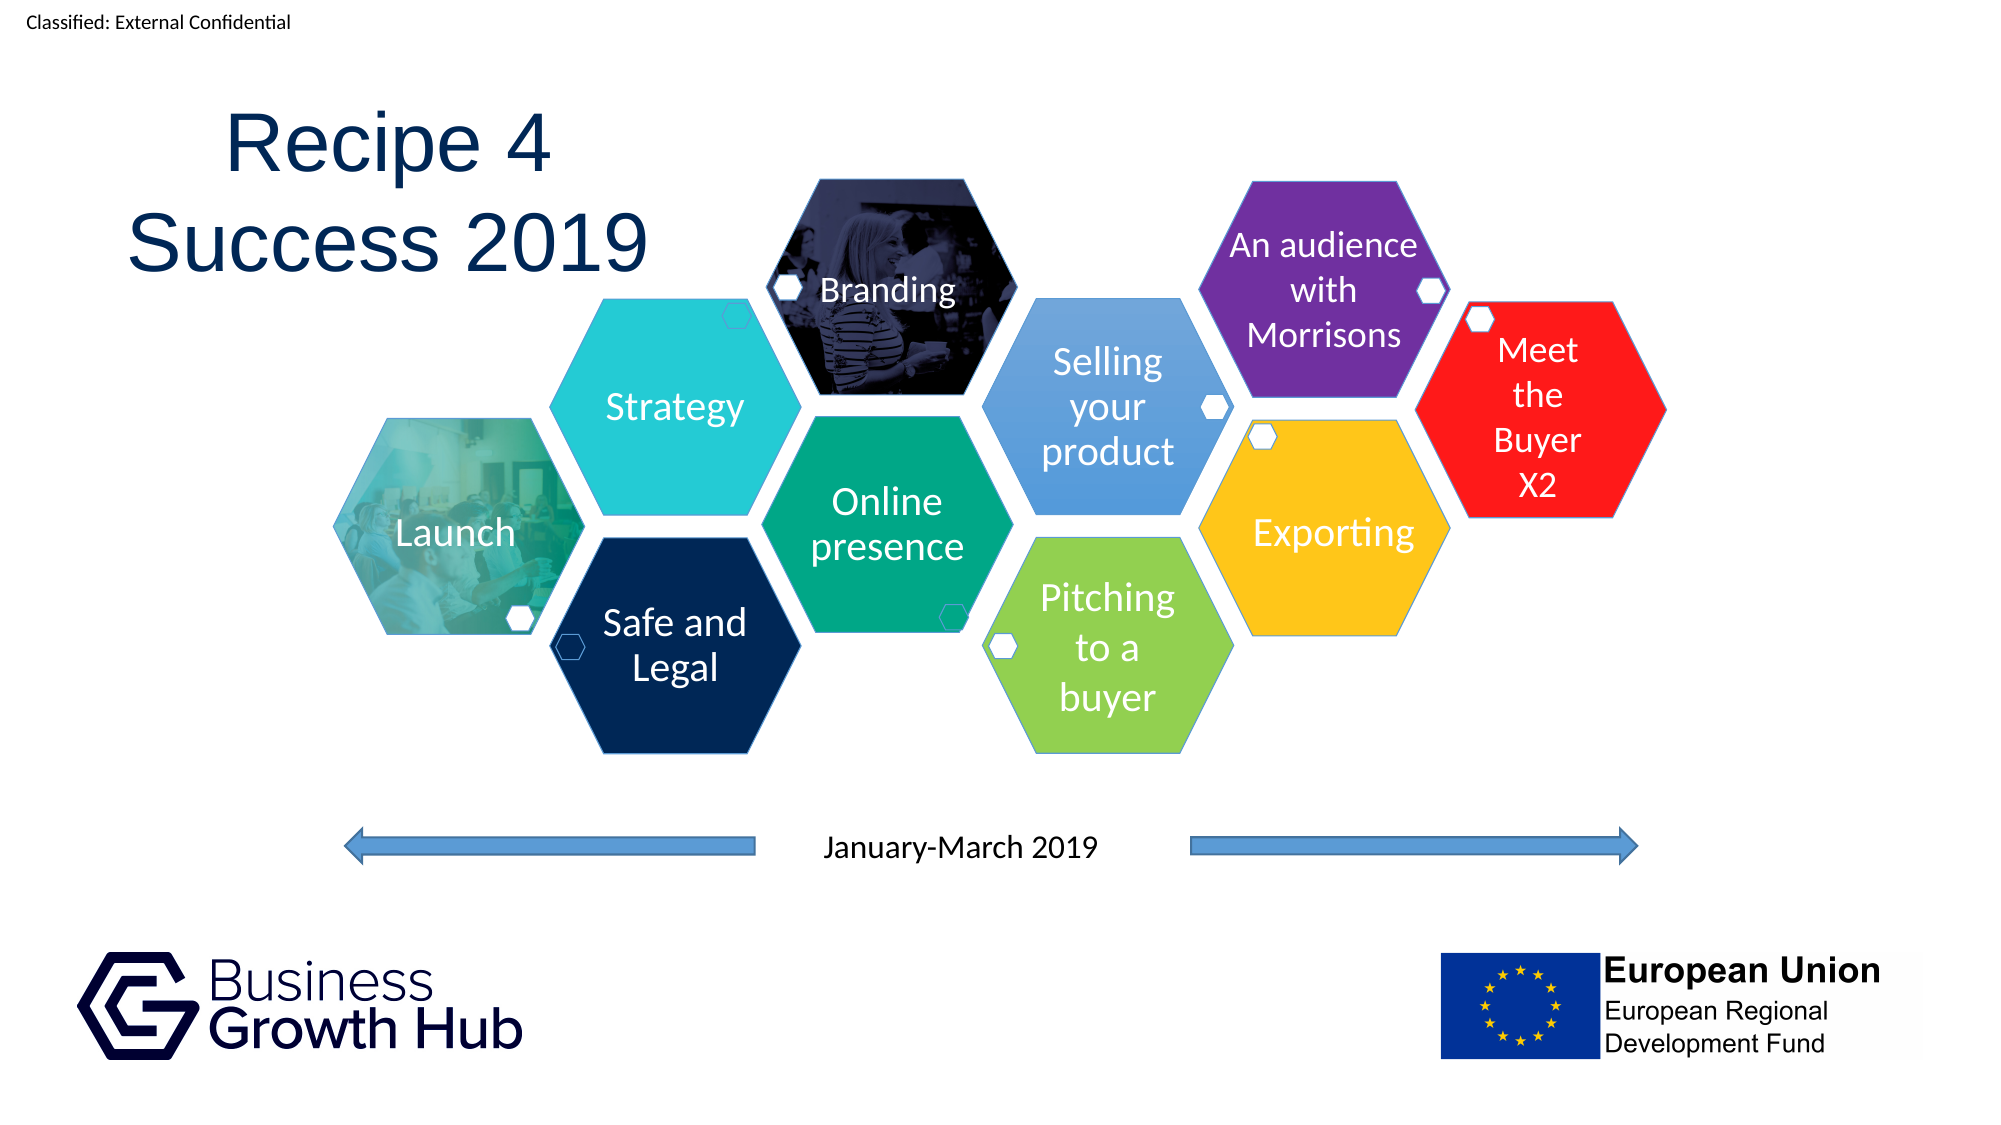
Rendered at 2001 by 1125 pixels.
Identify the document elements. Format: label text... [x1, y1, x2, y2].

picture [77, 952, 522, 1060]
picture [1440, 952, 1923, 1060]
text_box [333, 21, 1667, 911]
text_box Recipe 4 Success 2019 [96, 80, 333, 296]
